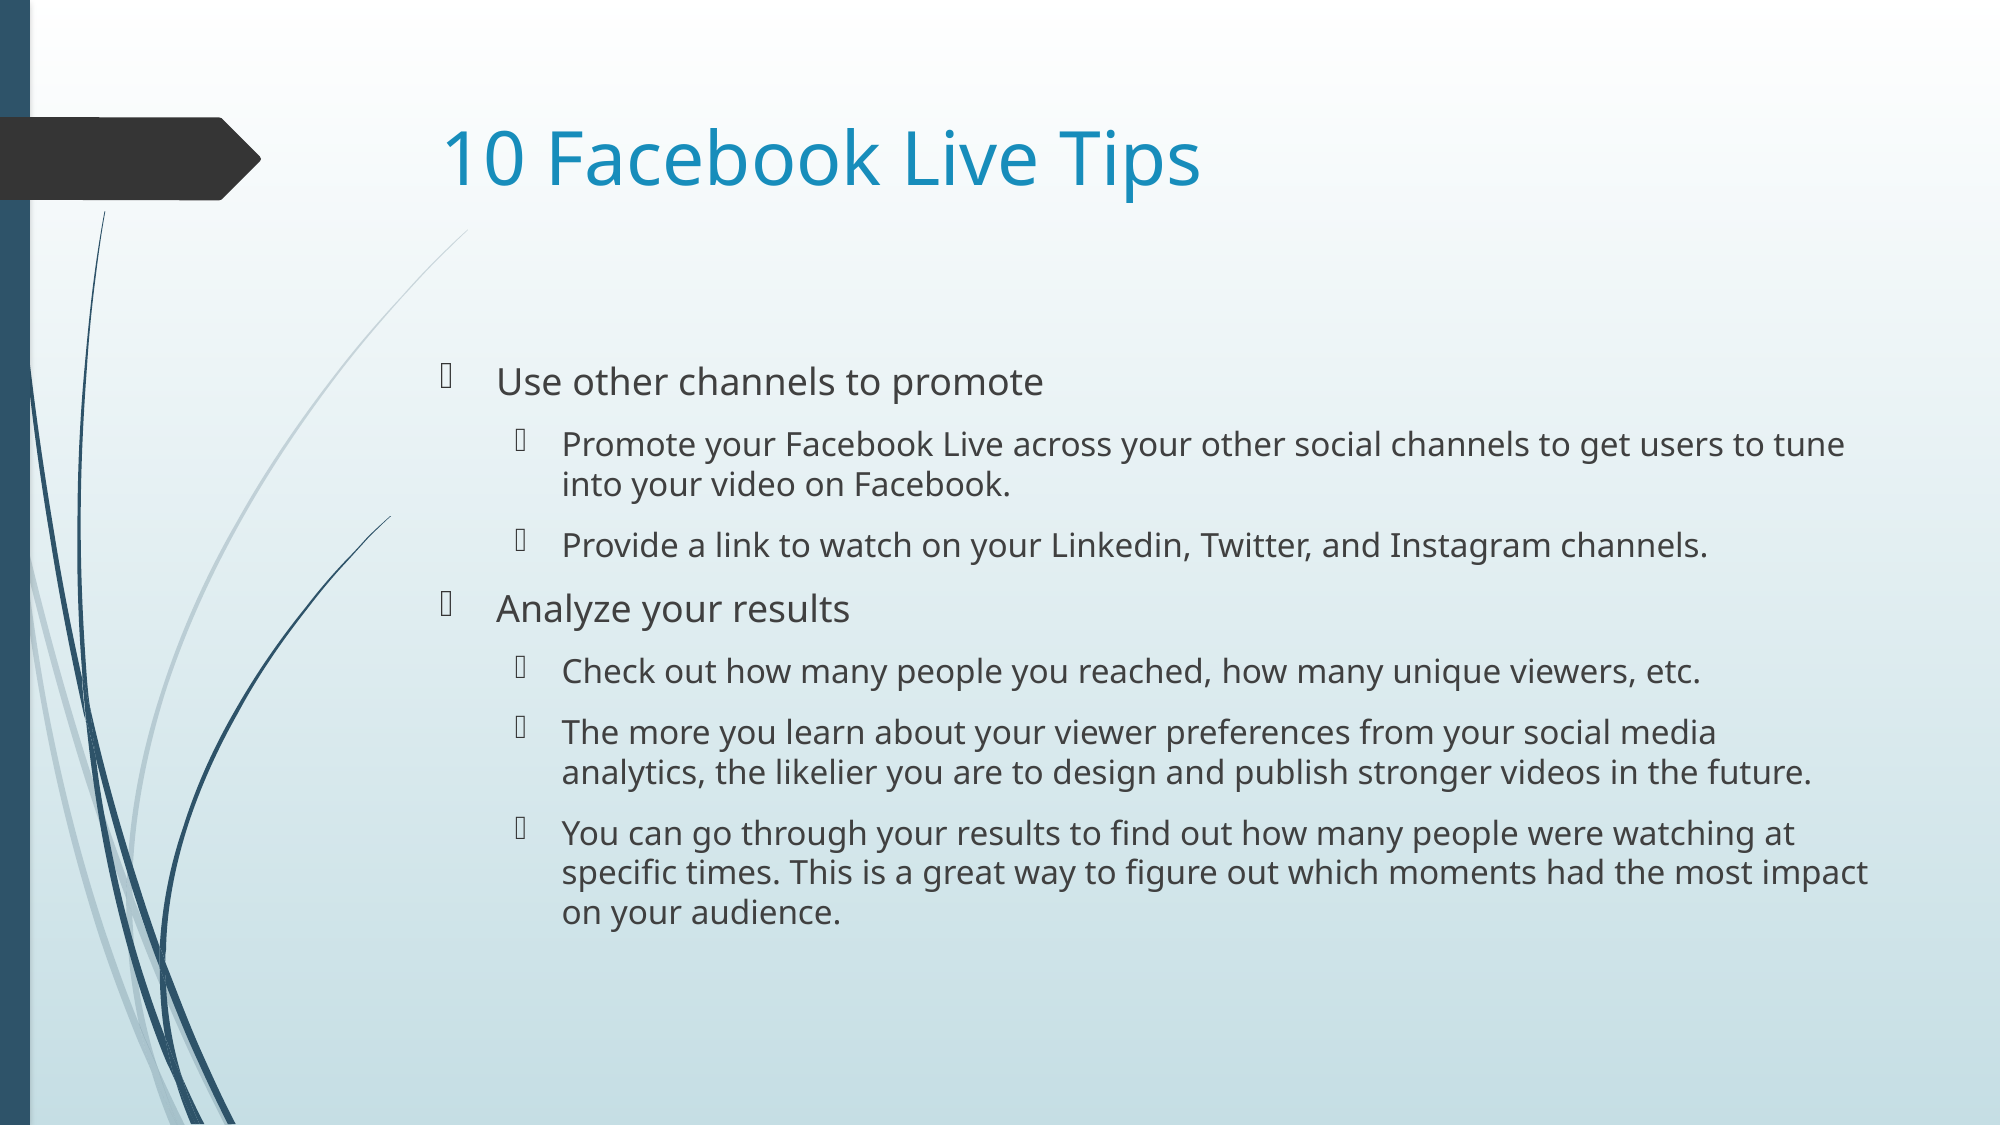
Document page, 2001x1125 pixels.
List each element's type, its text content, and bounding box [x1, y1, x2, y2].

list Use other channels to promote Promote your Facebook Live across your other social channels to get users to tune into your video on Facebook. Provide a link to watch on your Linkedin, Twitter, and Instagram channels. Analyze your results Check out how many people you reached, how many unique viewers, etc. The more you learn about your viewer preferences from your social media analytics, the likelier you are to design and publish stronger videos in the future. You can go through your results to find out how many people were watching at specific times. This is a great way to figure out which moments had the most impact on your audience. [424, 350, 1888, 970]
title 10 Facebook Live Tips [425, 102, 1888, 313]
